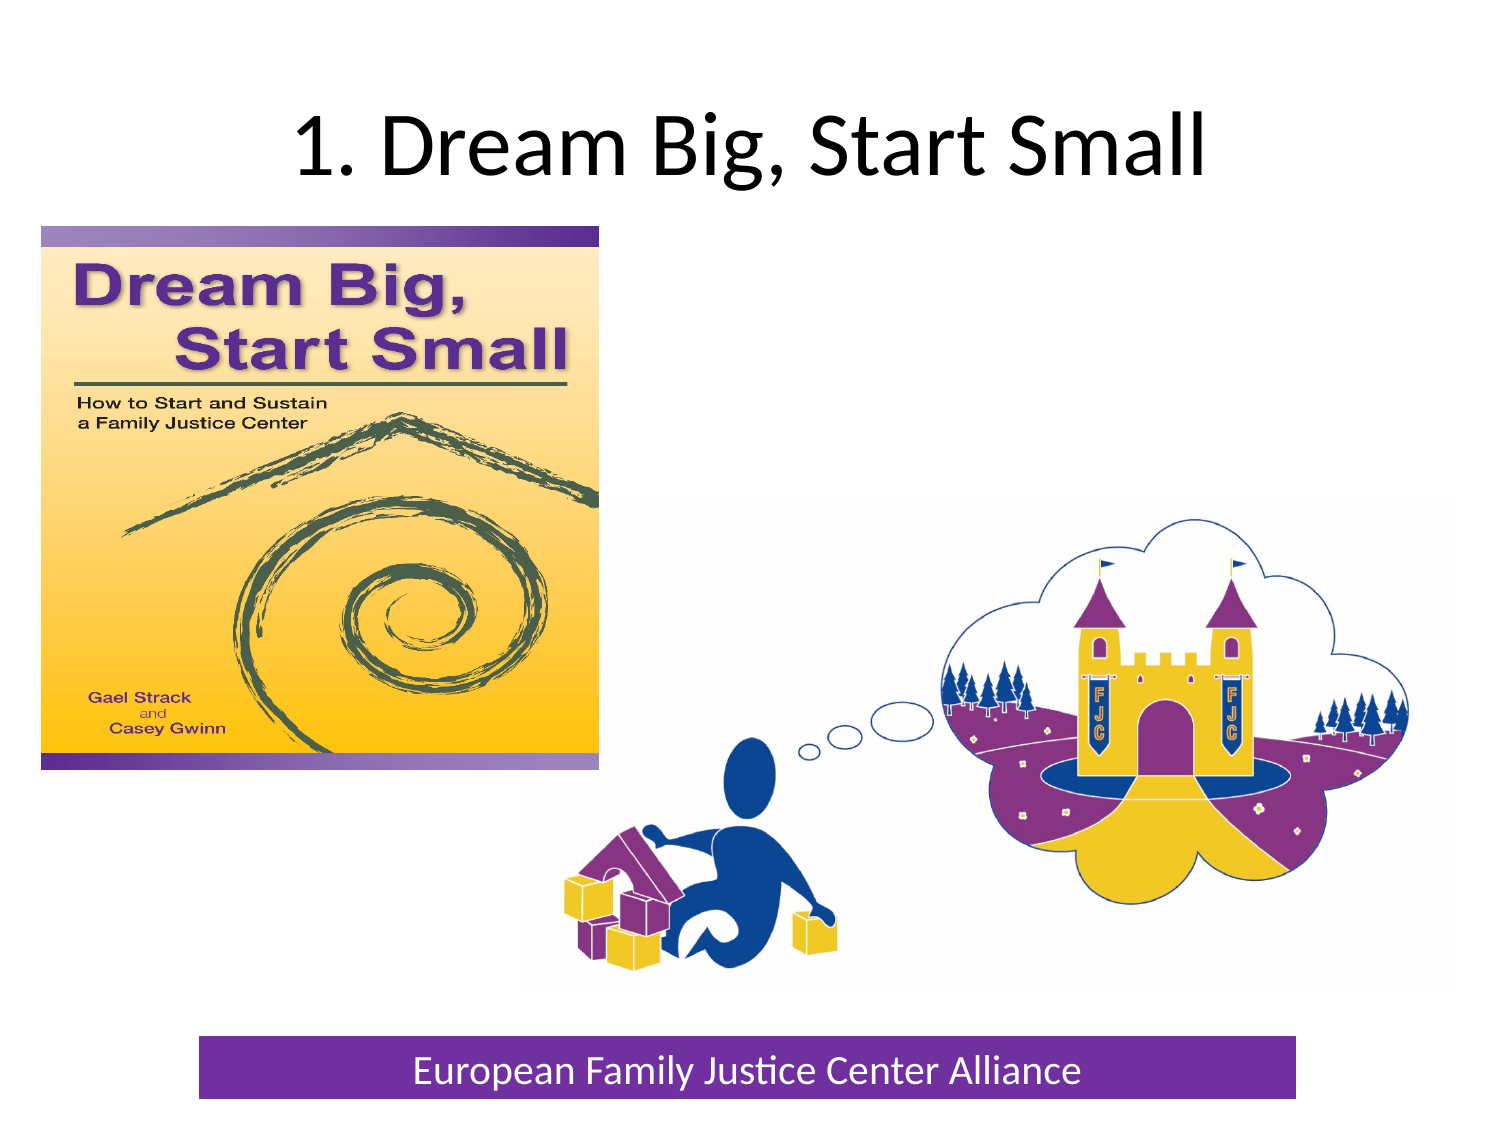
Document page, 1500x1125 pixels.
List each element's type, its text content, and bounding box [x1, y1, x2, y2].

picture [40, 226, 600, 771]
title 1. Dream Big, Start Small [75, 45, 1425, 233]
text_box European Family Justice Center Alliance [198, 1035, 1297, 1100]
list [520, 497, 1456, 994]
